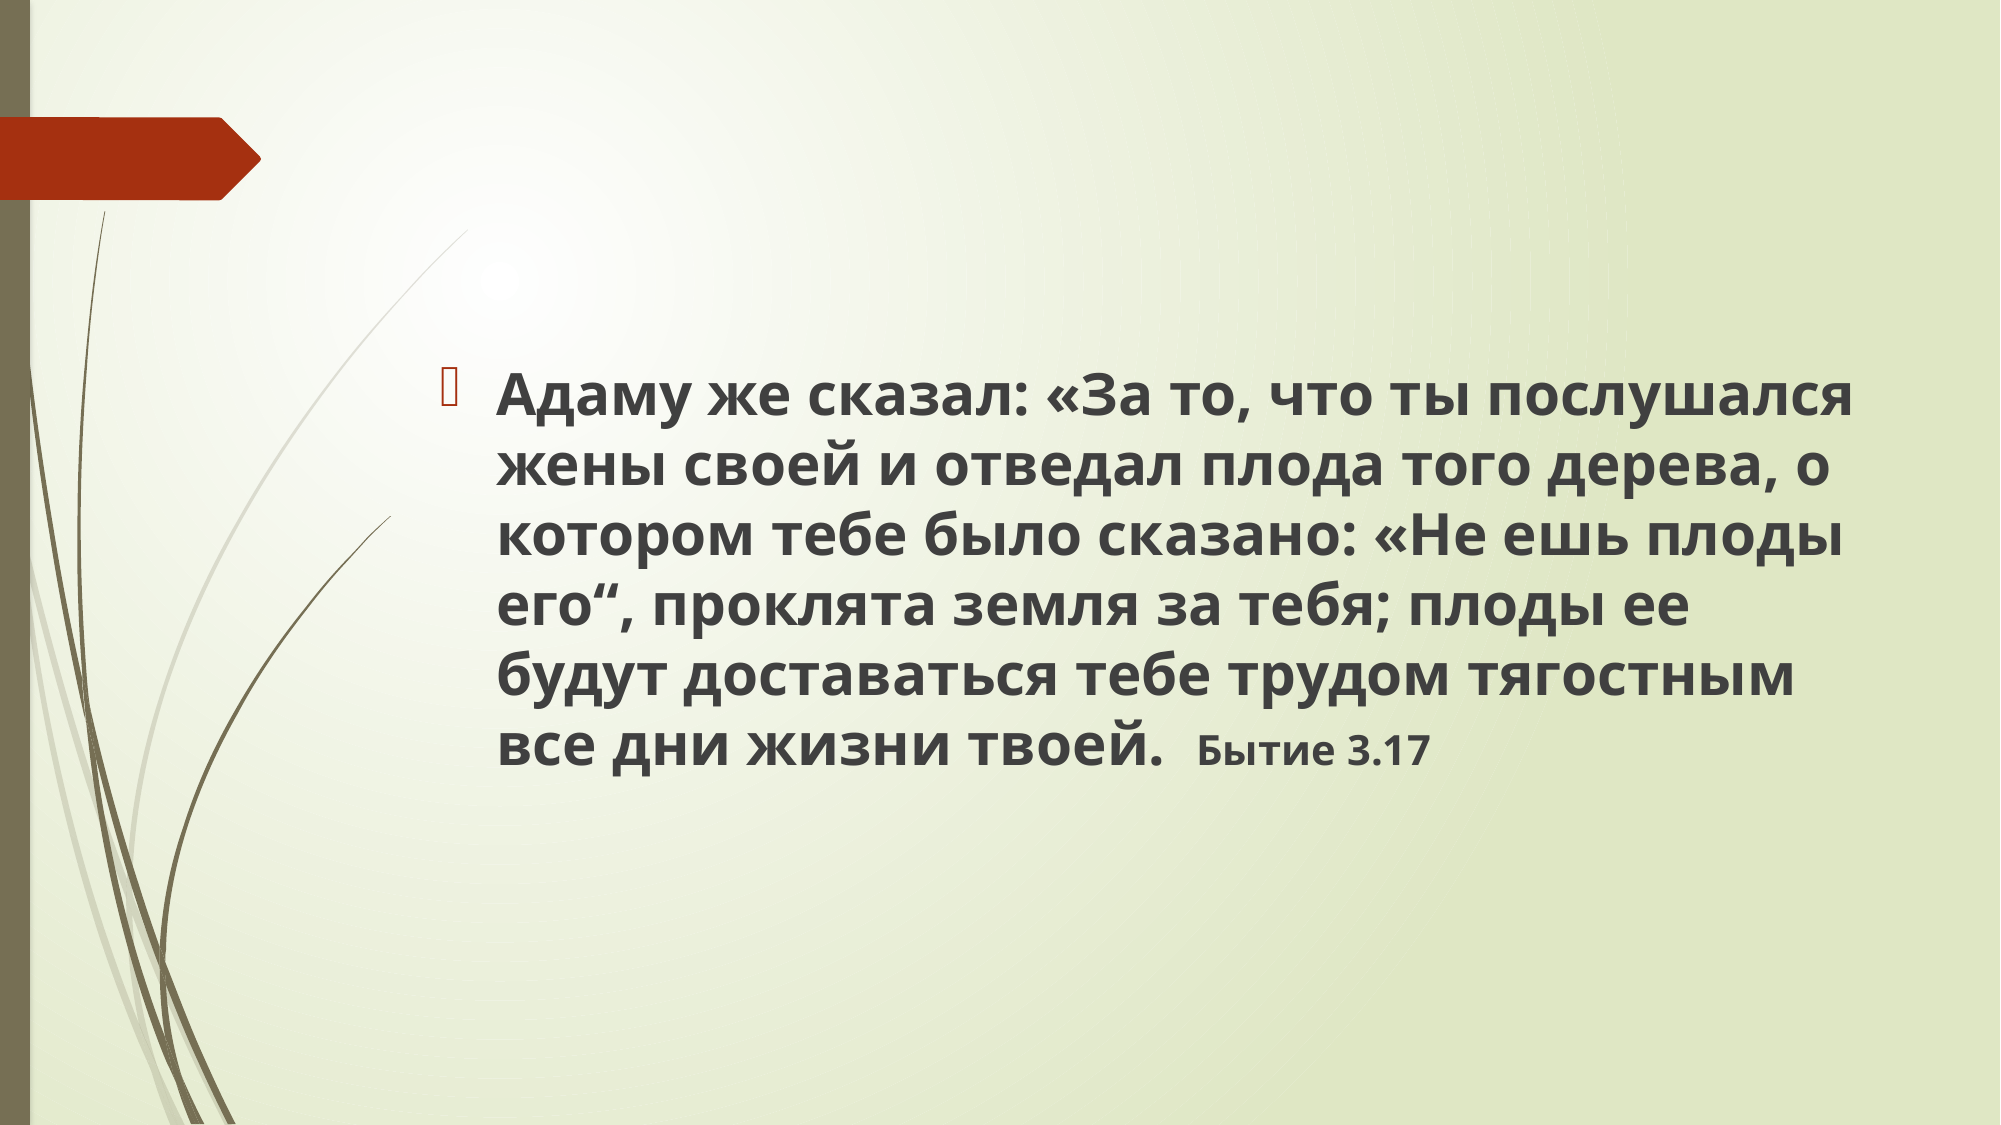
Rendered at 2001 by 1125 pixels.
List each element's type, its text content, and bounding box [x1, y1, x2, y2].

list Адаму же сказал: «За то, что ты послушался жены своей и отведал плода того дерева, о котором тебе было сказано: «Не ешь плоды его“, проклята земля за тебя; плоды ее будут доставаться тебе трудом тягостным все дни жизни твоей. Бытие 3.17 [424, 350, 1888, 970]
